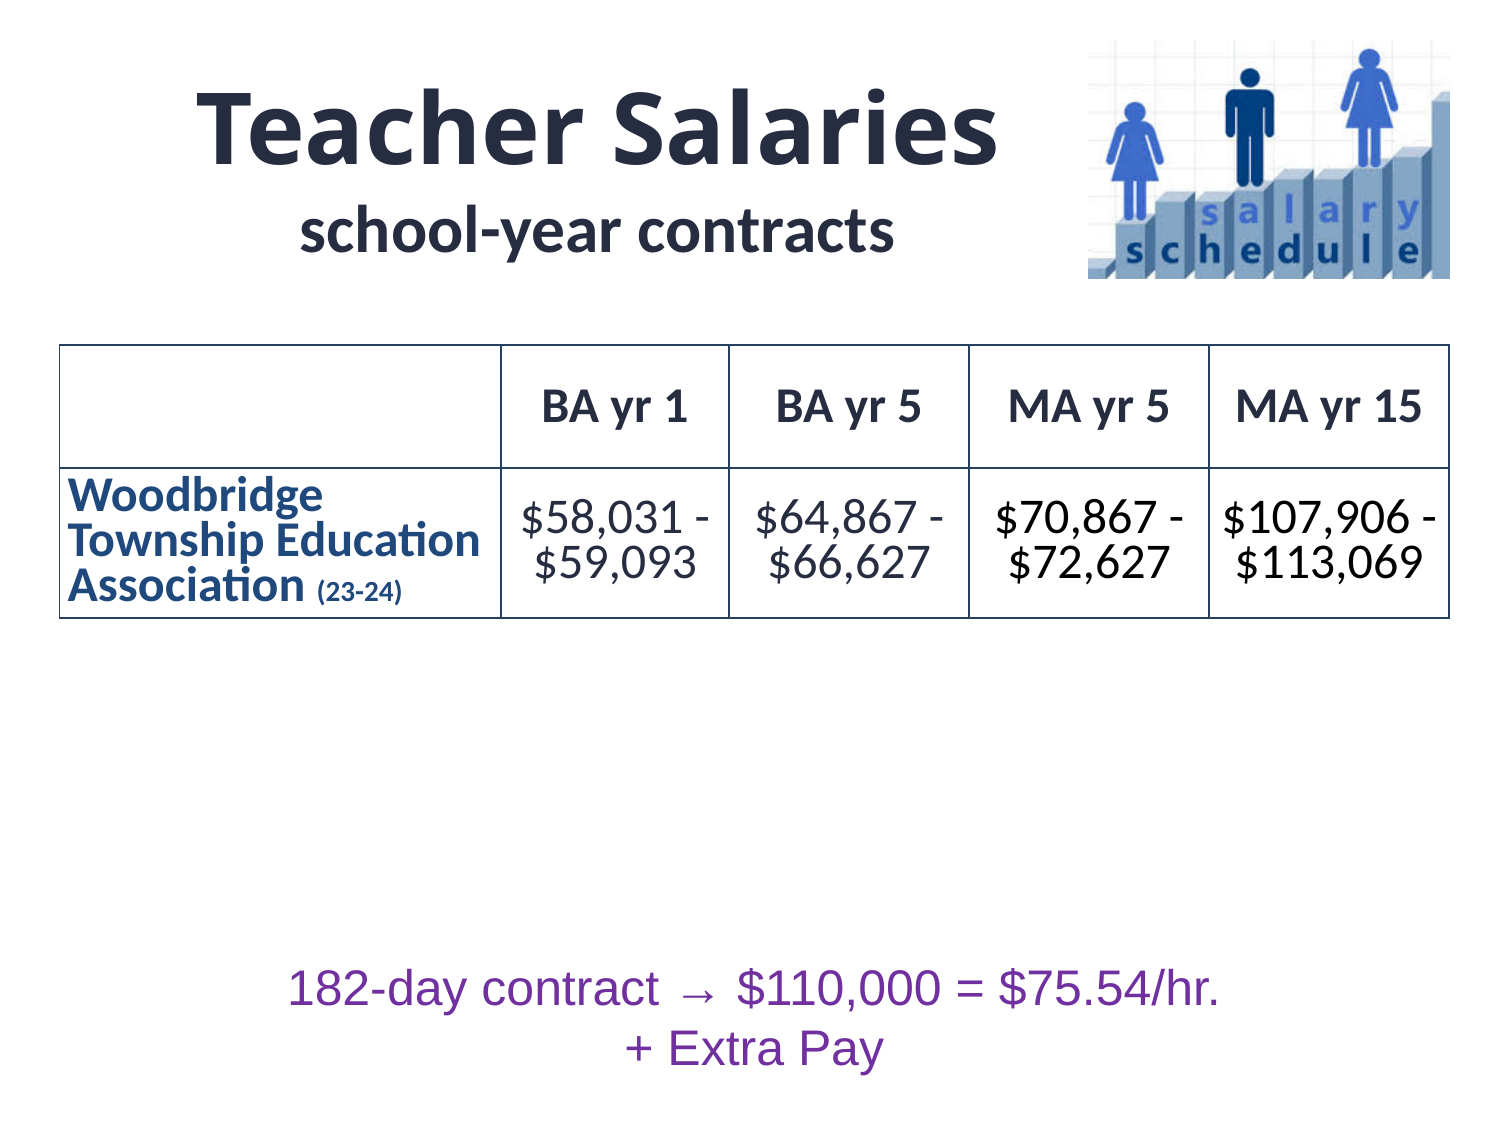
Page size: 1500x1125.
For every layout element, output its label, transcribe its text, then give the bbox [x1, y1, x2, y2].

text_box 182-day contract → $110,000 = $75.54/hr. + Extra Pay [246, 947, 1263, 1083]
title Teacher Salaries school-year contracts [0, 40, 1196, 291]
table_header MA yr 5 [970, 346, 1208, 467]
table_header BA yr 5 [730, 346, 968, 467]
table_cell $70,867 -$72,627 [970, 469, 1208, 617]
table_header BA yr 1 [502, 346, 728, 467]
table_cell $58,031 -$59,093 [502, 469, 728, 617]
picture [1088, 40, 1450, 279]
table_header MA yr 15 [1210, 346, 1448, 467]
table_cell $107,906 -$113,069 [1210, 469, 1448, 617]
table_cell $64,867 -$66,627 [730, 469, 968, 617]
table_header [60, 346, 500, 467]
table_cell Woodbridge Township Education Association (23-24) [60, 469, 500, 617]
